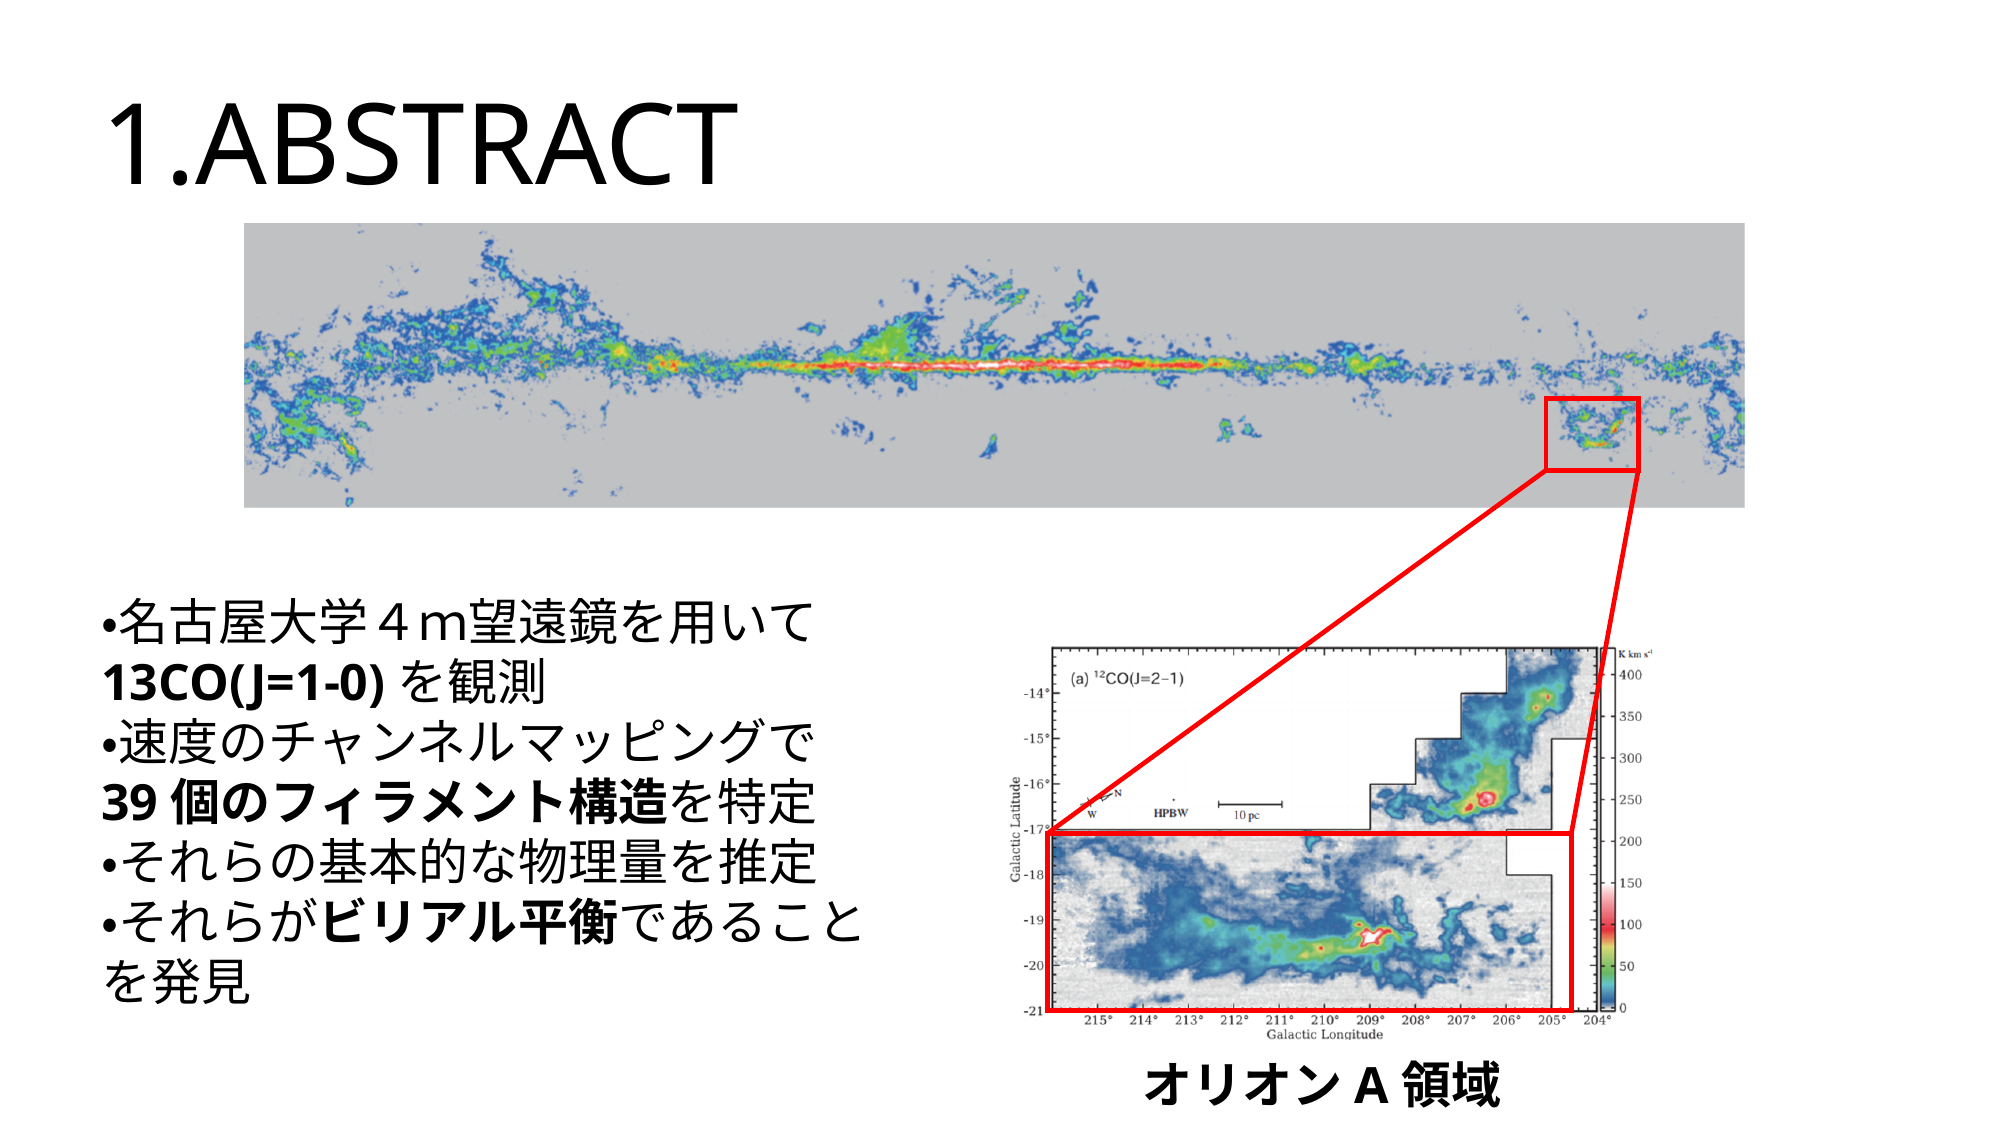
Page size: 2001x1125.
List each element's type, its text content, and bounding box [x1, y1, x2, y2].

text_box ・名古屋大学４ｍ望遠鏡を用いて13CO(J=1-0)を観測 ・速度のチャンネルマッピングで39個のフィラメント構造を特定 ・それらの基本的な物理量を推定 ・それらがビリアル平衡であることを発見 [86, 583, 886, 1079]
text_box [244, 223, 1745, 1011]
text_box オリオンA領域 [1127, 1046, 1530, 1121]
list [994, 1011, 1663, 1040]
title 1.ABSTRACT [86, 39, 1812, 257]
